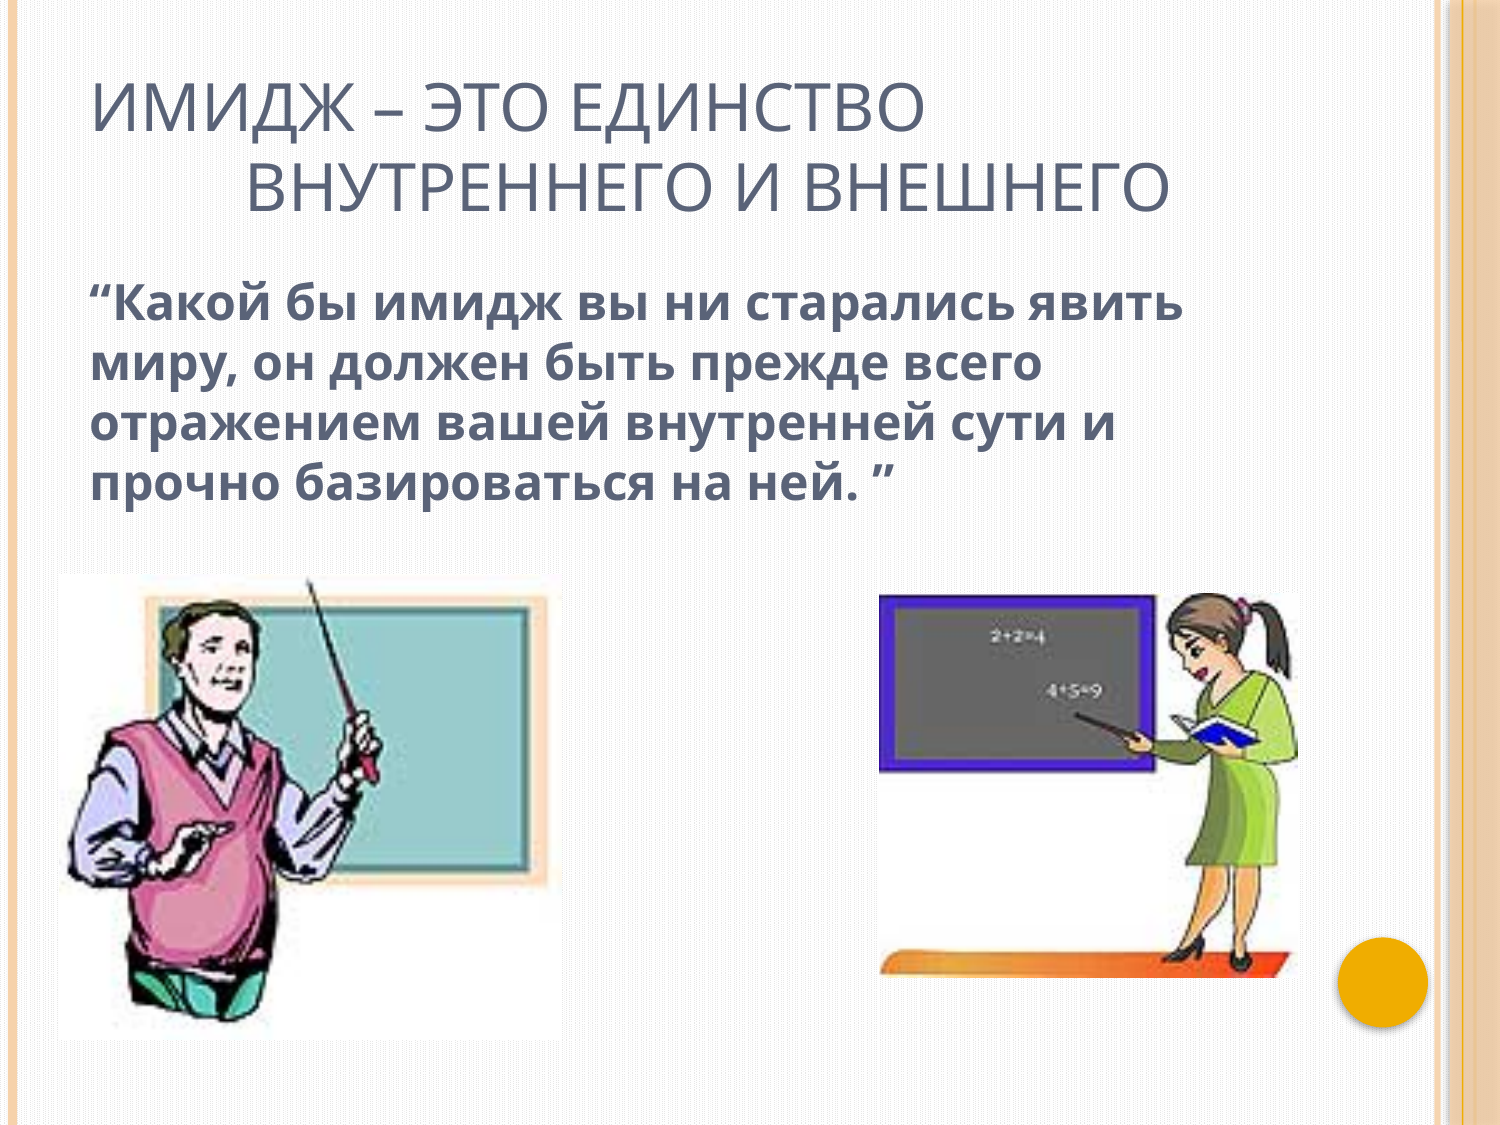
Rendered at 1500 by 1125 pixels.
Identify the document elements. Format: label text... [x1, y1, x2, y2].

list “Какой бы имидж вы ни старались явить миру, он должен быть прежде всего отражением вашей внутренней сути и прочно базироваться на ней. ” [75, 262, 1300, 1062]
title имидж – это единство внутреннего и внешнего [75, 45, 1300, 233]
picture [58, 573, 562, 1040]
picture [879, 593, 1298, 978]
